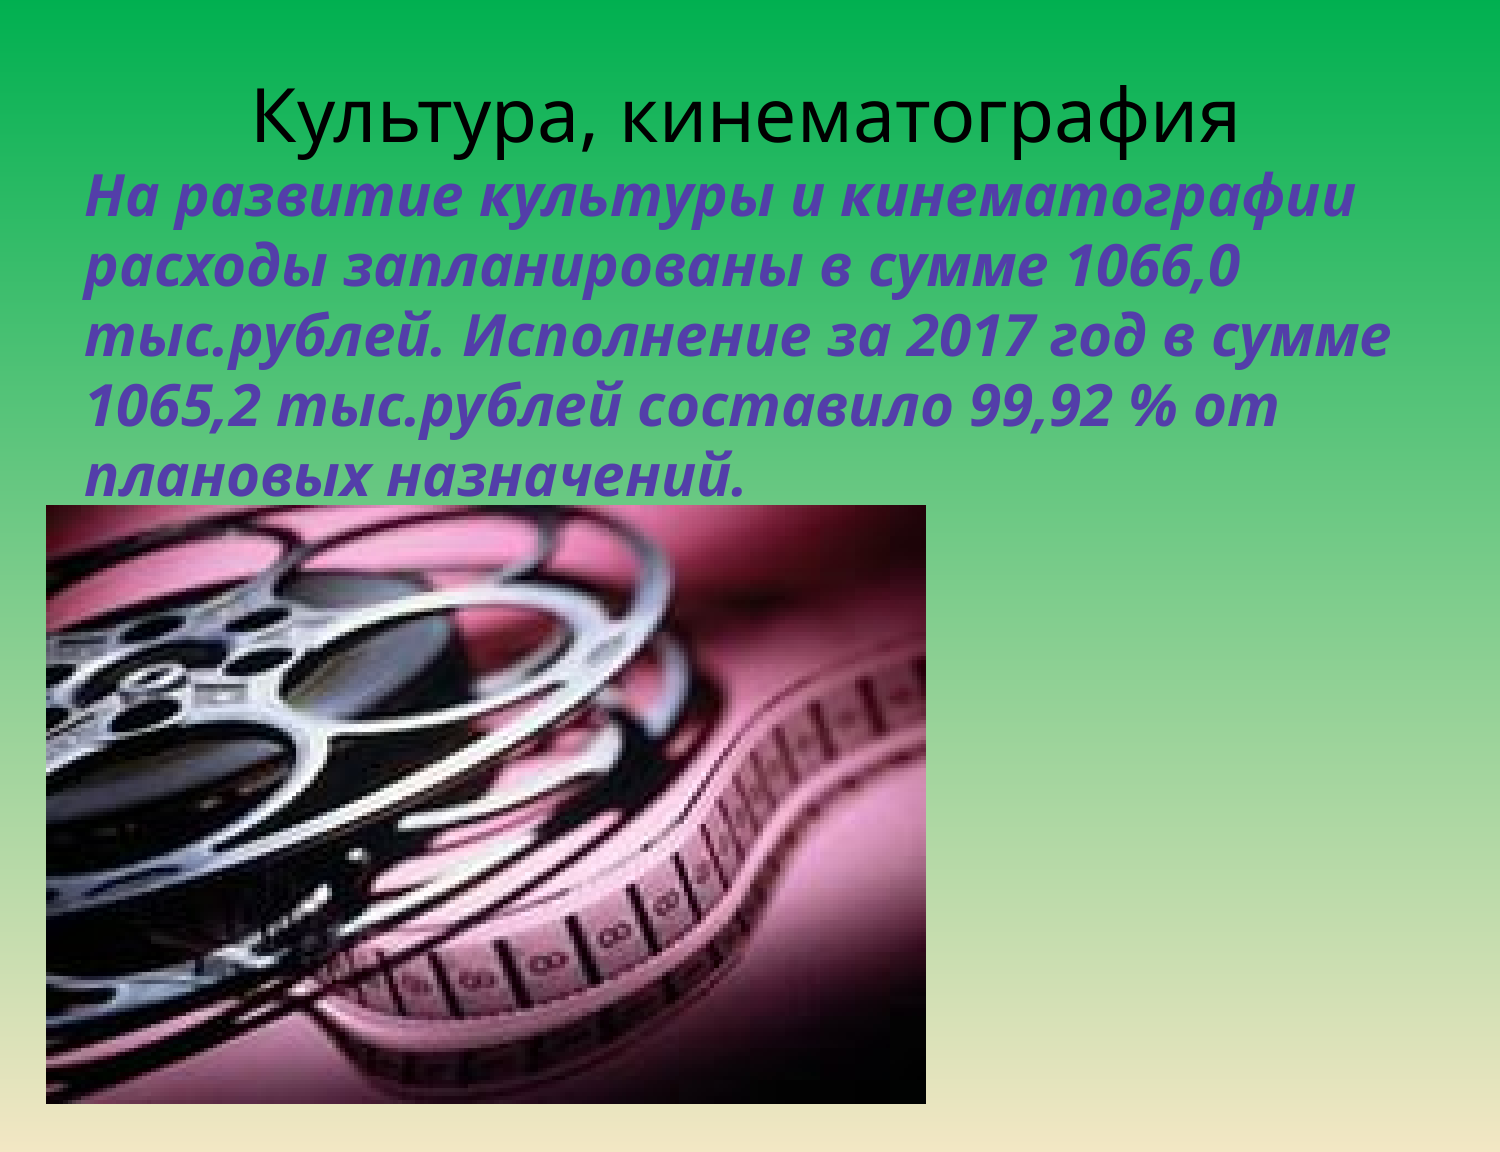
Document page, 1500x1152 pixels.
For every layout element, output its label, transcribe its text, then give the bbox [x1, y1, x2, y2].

text_box Культура, кинематография На развитие культуры и кинематографии расходы запланированы в сумме 1066,0 тыс.рублей. Исполнение за 2017 год в сумме 1065,2 тыс.рублей составило 99,92 % от плановых назначений. [70, 60, 1442, 515]
picture [46, 505, 927, 1104]
